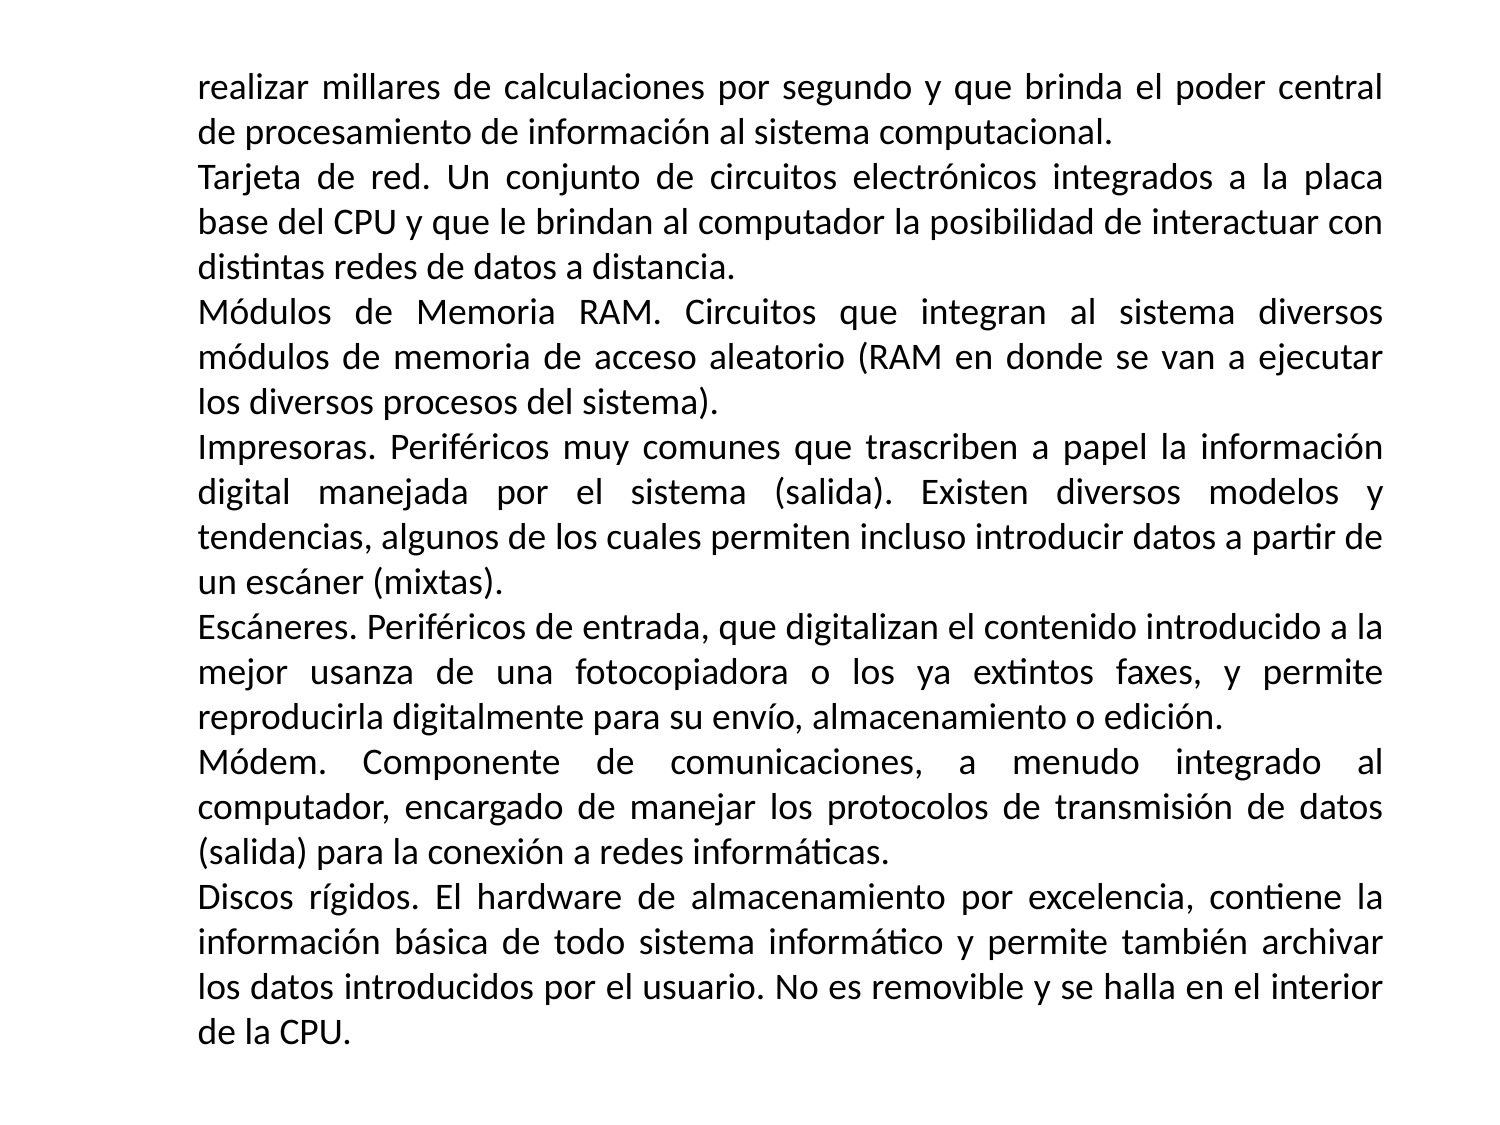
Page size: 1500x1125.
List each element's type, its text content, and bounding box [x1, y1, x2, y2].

text_box realizar millares de calculaciones por segundo y que brinda el poder central de procesamiento de información al sistema computacional. Tarjeta de red. Un conjunto de circuitos electrónicos integrados a la placa base del CPU y que le brindan al computador la posibilidad de interactuar con distintas redes de datos a distancia. Módulos de Memoria RAM. Circuitos que integran al sistema diversos módulos de memoria de acceso aleatorio (RAM en donde se van a ejecutar los diversos procesos del sistema). Impresoras. Periféricos muy comunes que trascriben a papel la información digital manejada por el sistema (salida). Existen diversos modelos y tendencias, algunos de los cuales permiten incluso introducir datos a partir de un escáner (mixtas). Escáneres. Periféricos de entrada, que digitalizan el contenido introducido a la mejor usanza de una fotocopiadora o los ya extintos faxes, y permite reproducirla digitalmente para su envío, almacenamiento o edición. Módem. Componente de comunicaciones, a menudo integrado al computador, encargado de manejar los protocolos de transmisión de datos (salida) para la conexión a redes informáticas. Discos rígidos. El hardware de almacenamiento por excelencia, contiene la información básica de todo sistema informático y permite también archivar los datos introducidos por el usuario. No es removible y se halla en el interior de la CPU. [182, 55, 1400, 1060]
